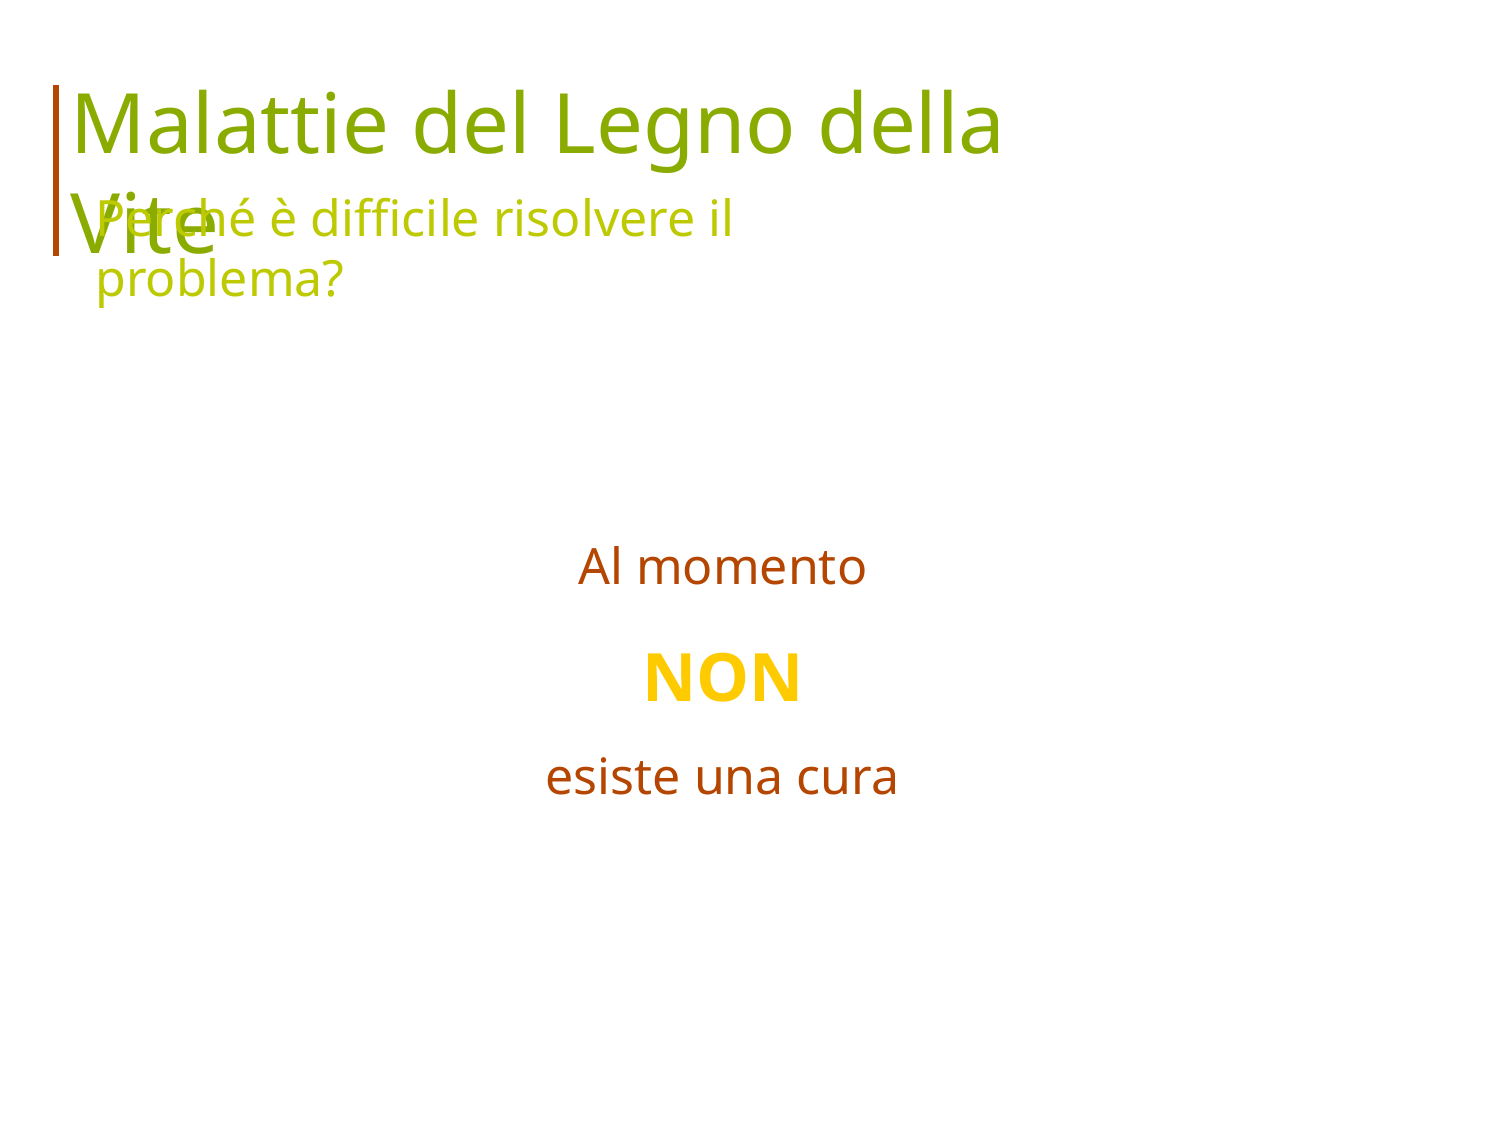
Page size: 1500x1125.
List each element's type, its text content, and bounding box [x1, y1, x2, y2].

text_box Perché è difficile risolvere il problema? [80, 178, 978, 314]
text_box Al momento NON esiste una cura [327, 497, 1118, 812]
text_box Malattie del Legno della Vite [55, 62, 1153, 278]
